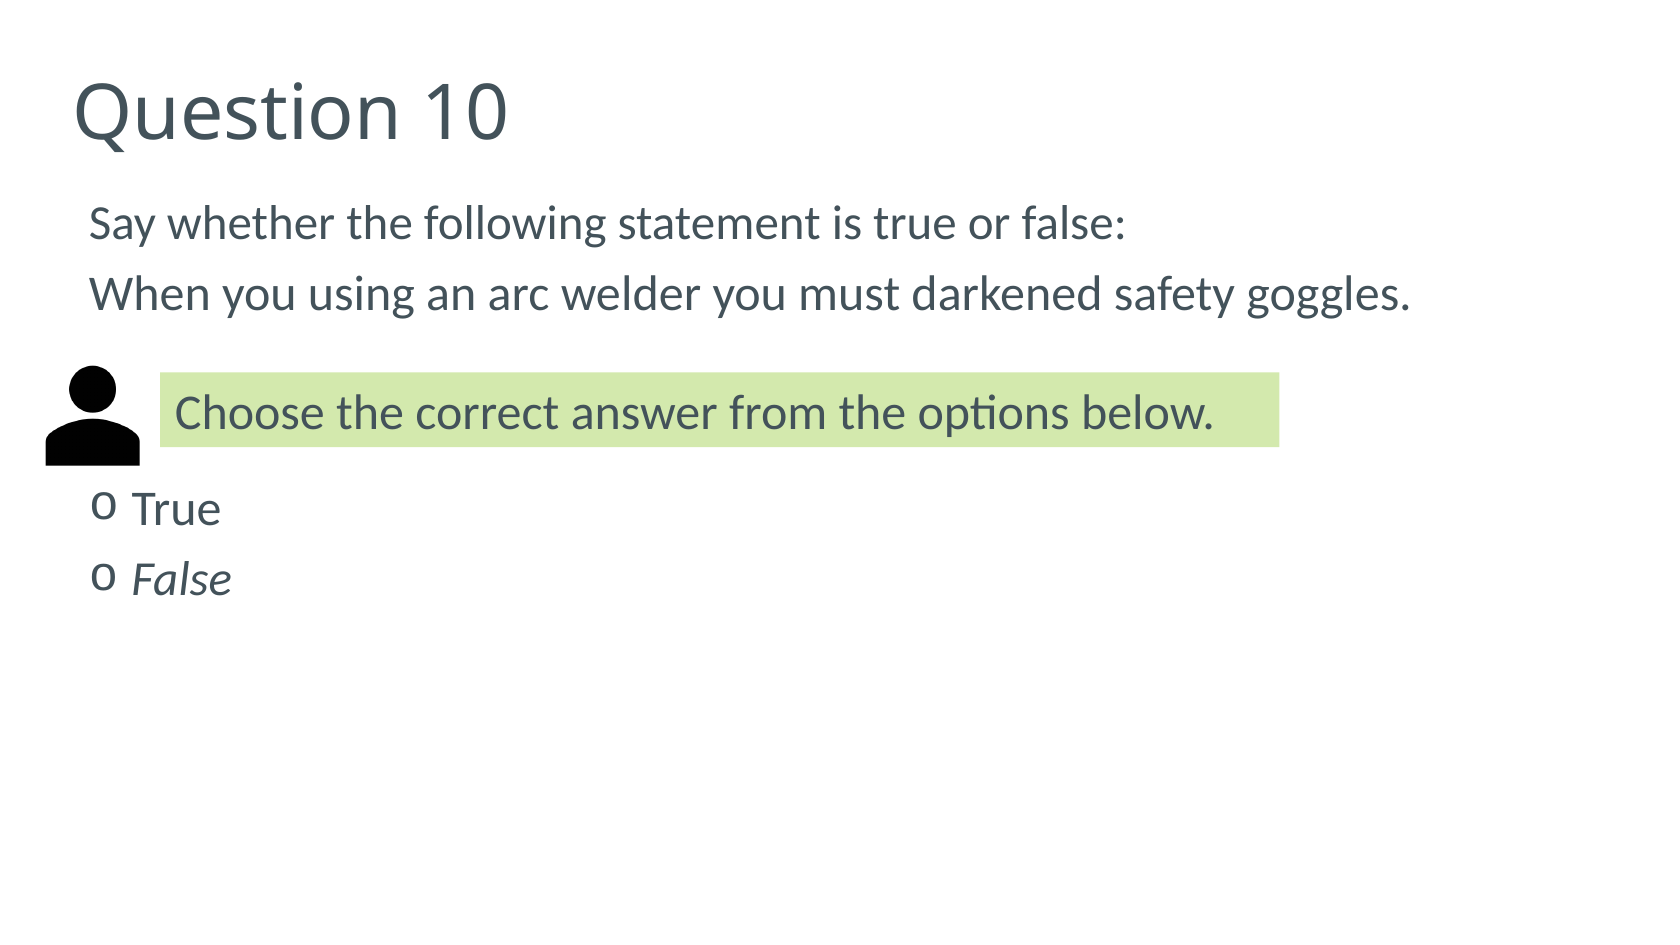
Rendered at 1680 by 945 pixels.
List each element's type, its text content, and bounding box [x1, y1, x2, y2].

picture [22, 345, 163, 486]
list Say whether the following statement is true or false: When you using an arc welder you must darkened safety goggles. True False [73, 189, 1623, 790]
title Question 10 [57, 23, 1643, 206]
text_box Choose the correct answer from the options below. [163, 372, 1280, 448]
